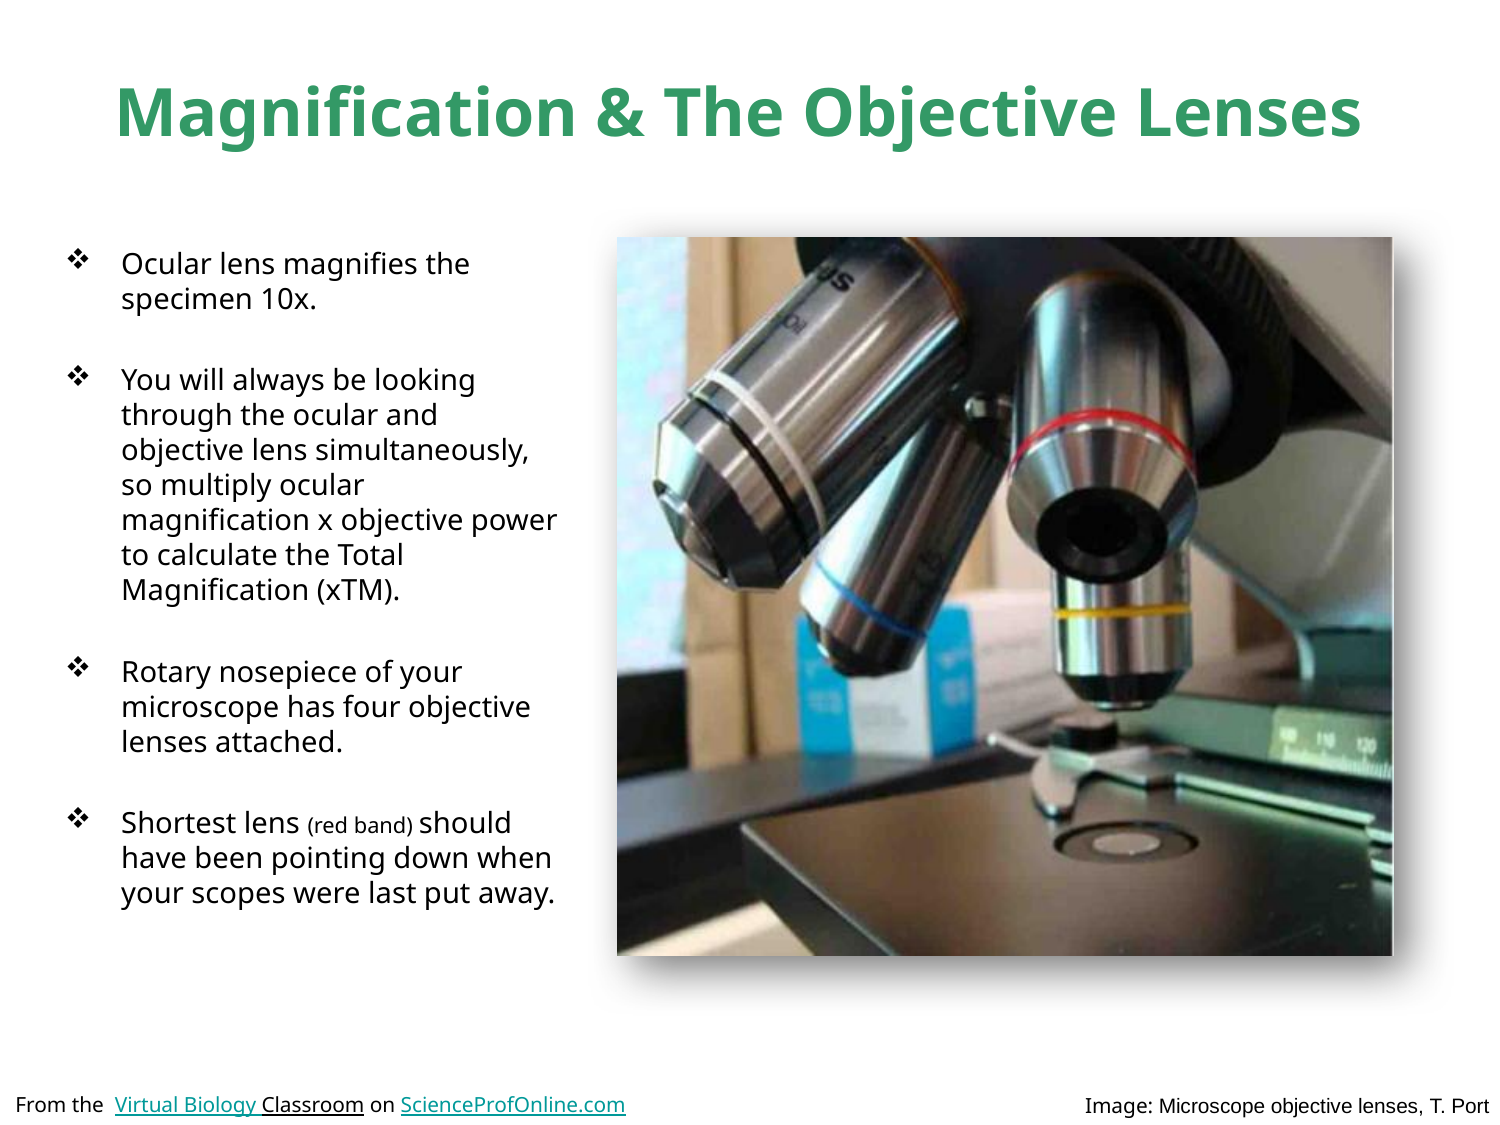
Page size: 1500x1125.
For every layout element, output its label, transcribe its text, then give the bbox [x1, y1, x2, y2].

text_box Magnification & The Objective Lenses [99, 62, 1388, 158]
text_box From the Virtual Biology Classroom on ScienceProfOnline.com [0, 1084, 751, 1125]
text_box Image: Microscope objective lenses, T. Port [904, 1084, 1500, 1125]
picture [617, 237, 1394, 956]
list Ocular lens magnifies the specimen 10x. You will always be looking through the ocular and objective lens simultaneously, so multiply ocular magnification x objective power to calculate the Total Magnification (xTM). Rotary nosepiece of your microscope has four objective lenses attached. Shortest lens (red band) should have been pointing down when your scopes were last put away. [50, 237, 575, 980]
